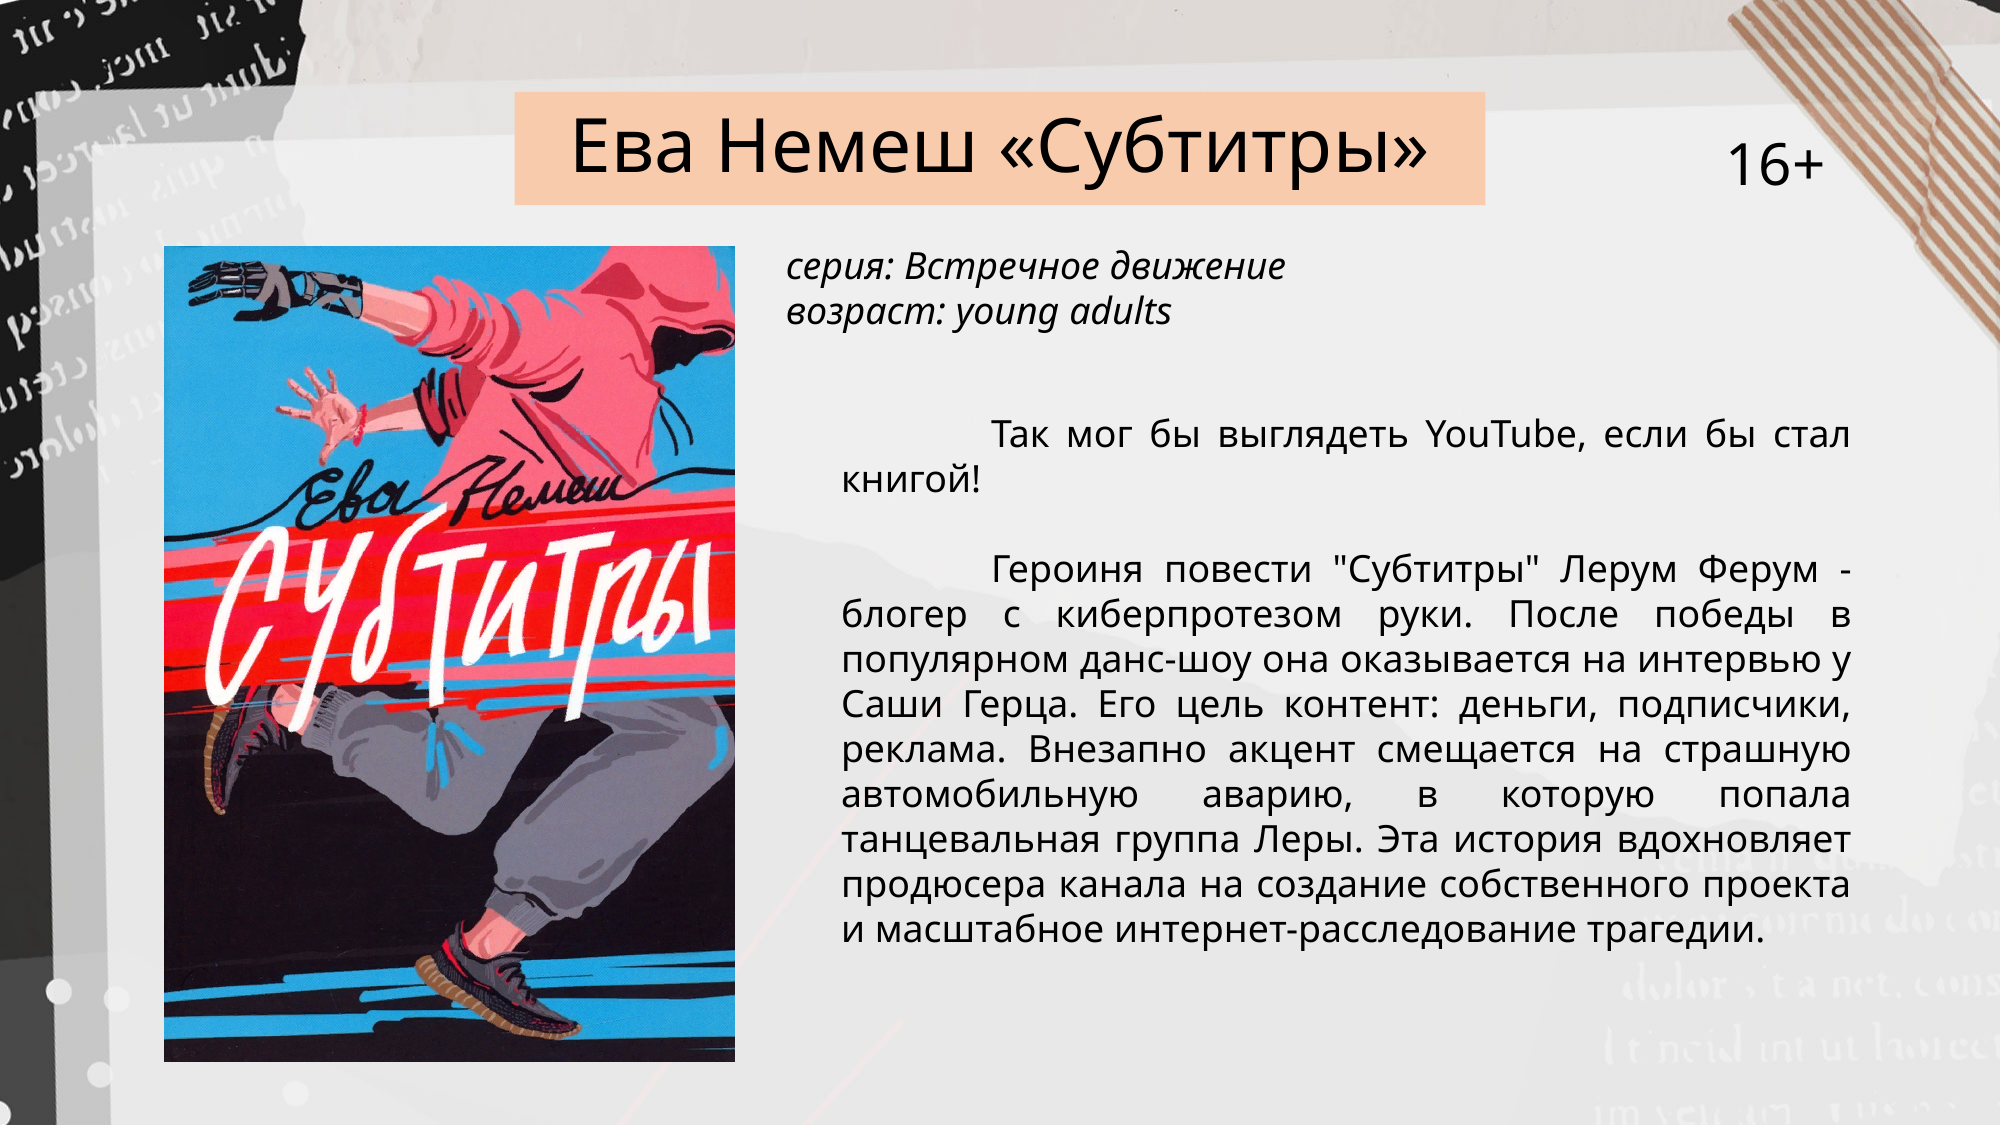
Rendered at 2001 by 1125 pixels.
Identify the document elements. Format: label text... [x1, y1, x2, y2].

text_box Так мог бы выглядеть YouTube, если бы стал книгой! Героиня повести "Субтитры" Лерум Ферум - блогер с киберпротезом руки. После победы в популярном данс-шоу она оказывается на интервью у Саши Герца. Его цель контент: деньги, подписчики, реклама. Внезапно акцент смещается на страшную автомобильную аварию, в которую попала танцевальная группа Леры. Эта история вдохновляет продюсера канала на создание собственного проекта и масштабное интернет-расследование трагедии. [826, 402, 1867, 958]
title Ева Немеш «Субтитры» [514, 91, 1486, 206]
picture [0, 0, 2000, 1125]
text_box 16+ [1710, 119, 1840, 205]
text_box серия: Встречное движение возраст: young adults [771, 234, 1449, 340]
